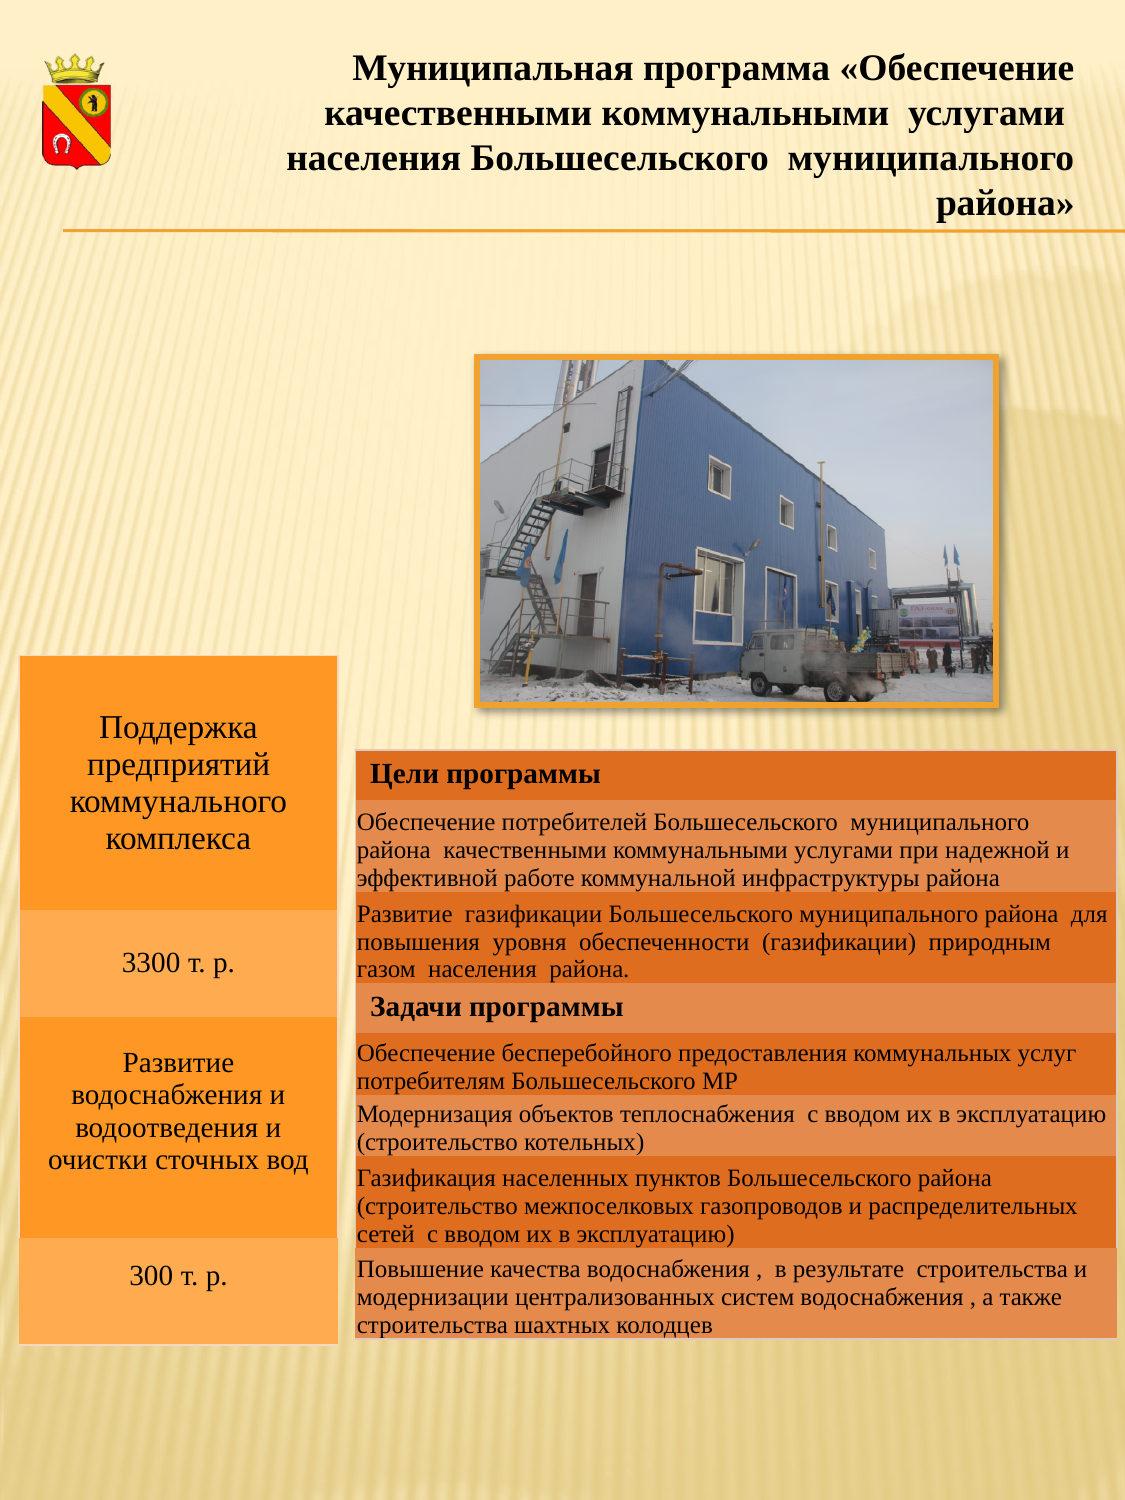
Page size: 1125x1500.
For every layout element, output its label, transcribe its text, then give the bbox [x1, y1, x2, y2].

table_cell Модернизация объектов теплоснабжения с вводом их в эксплуатацию (строительство котельных) [356, 1095, 1116, 1156]
picture [42, 52, 111, 171]
picture [479, 359, 993, 703]
table_cell Повышение качества водоснабжения , в результате строительства и модернизации централизованных систем водоснабжения , а также строительства шахтных колодцев [355, 1248, 1117, 1338]
table_cell Газификация населенных пунктов Большесельского района (строительство межпоселковых газопроводов и распределительных сетей с вводом их в эксплуатацию) [356, 1156, 1116, 1248]
table_cell Развитие водоснабжения и водоотведения и очистки сточных вод [20, 1017, 337, 1238]
text_box Муниципальная программа «Обеспечение качественными коммунальными услугами населения Большесельского муниципального района» [148, 35, 1090, 231]
table_cell 300 т. р. [19, 1238, 338, 1344]
table_header Поддержка предприятий коммунального комплекса [20, 656, 337, 910]
table_cell 3300 т. р. [20, 910, 337, 1017]
table_header Цели программы [356, 751, 1116, 800]
table_cell Обеспечение бесперебойного предоставления коммунальных услуг потребителям Большесельского МР [356, 1033, 1116, 1095]
table_cell Задачи программы [356, 983, 1116, 1033]
table_cell Развитие газификации Большесельского муниципального района для повышения уровня обеспеченности (газификации) природным газом населения района. [356, 892, 1116, 983]
table_cell Обеспечение потребителей Большесельского муниципального района качественными коммунальными услугами при надежной и эффективной работе коммунальной инфраструктуры района [356, 800, 1116, 892]
